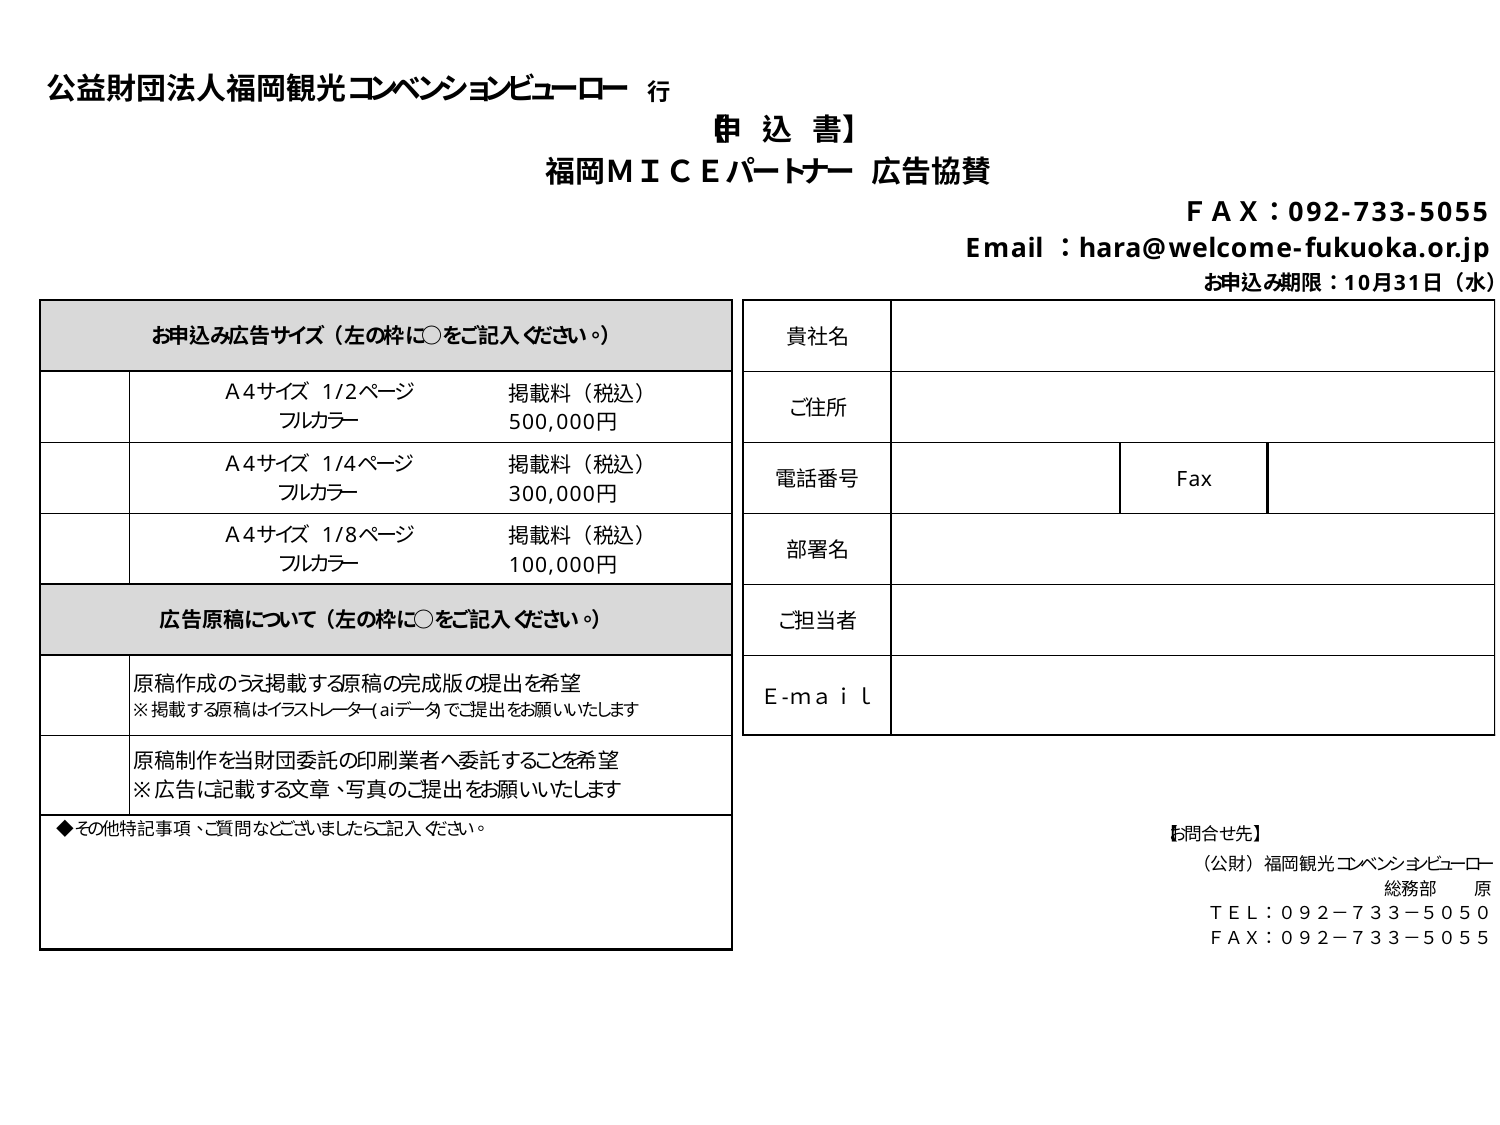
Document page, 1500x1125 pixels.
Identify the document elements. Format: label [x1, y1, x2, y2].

text_box [17, 66, 1497, 998]
